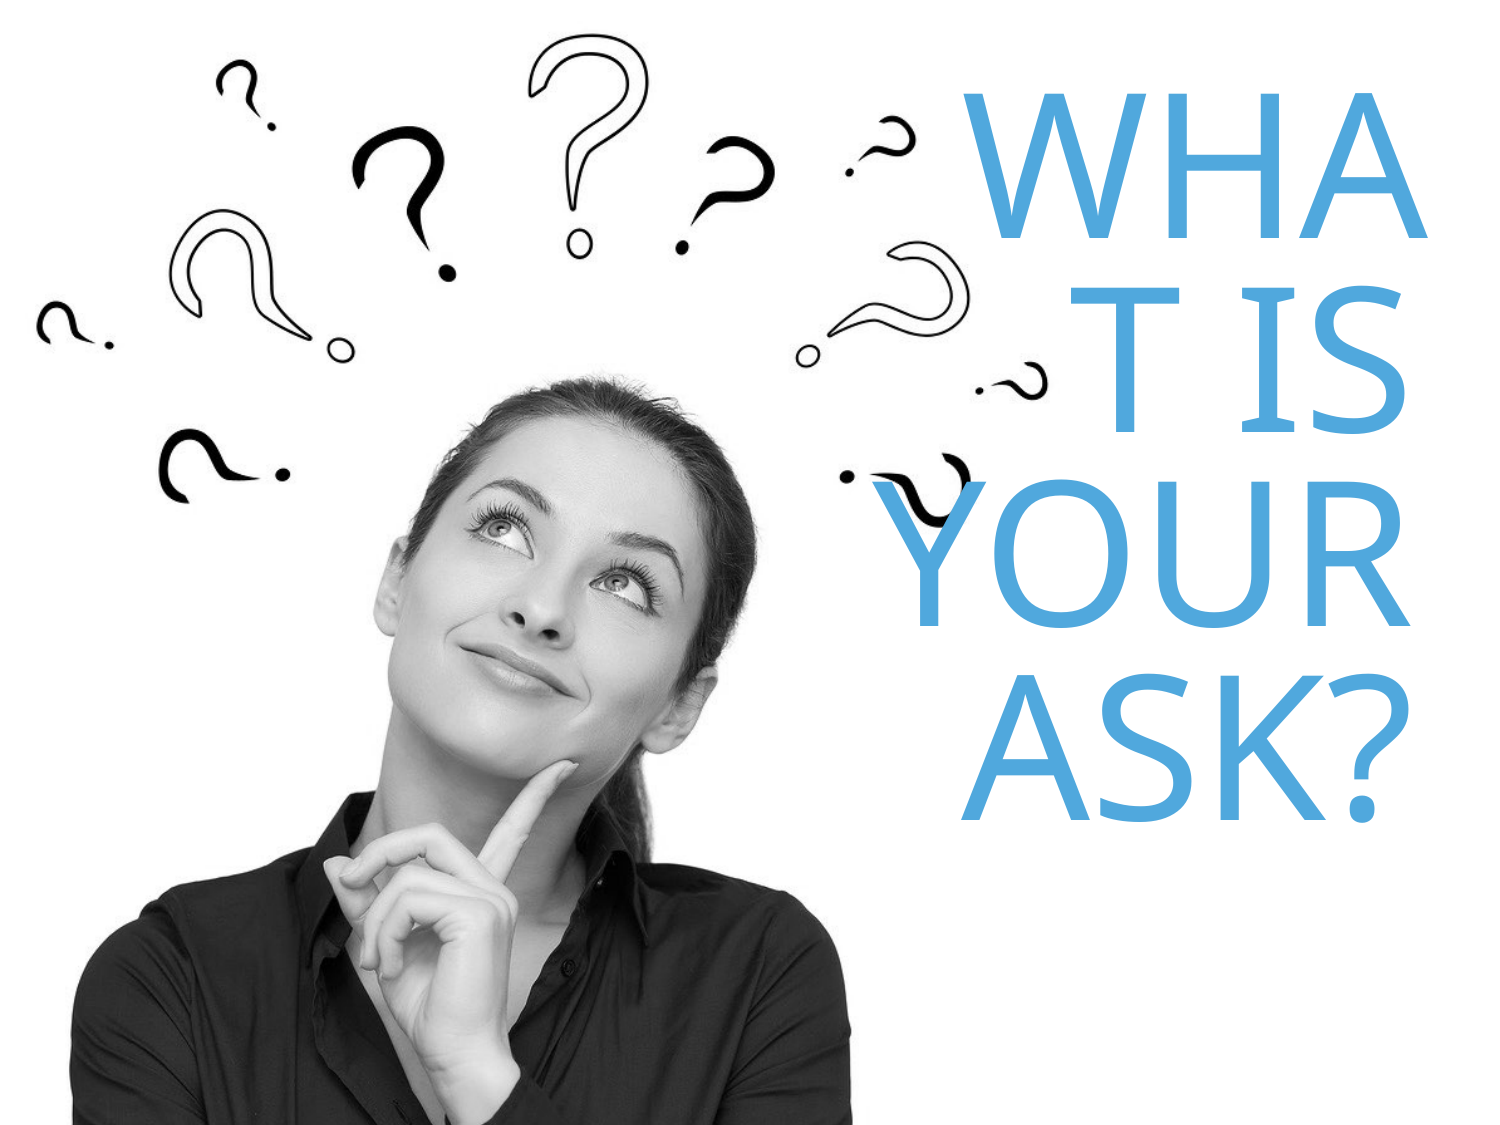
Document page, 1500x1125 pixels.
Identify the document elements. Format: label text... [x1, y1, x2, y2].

text_box what is your ask? [1097, 74, 1423, 1051]
picture [0, 2, 1095, 1125]
